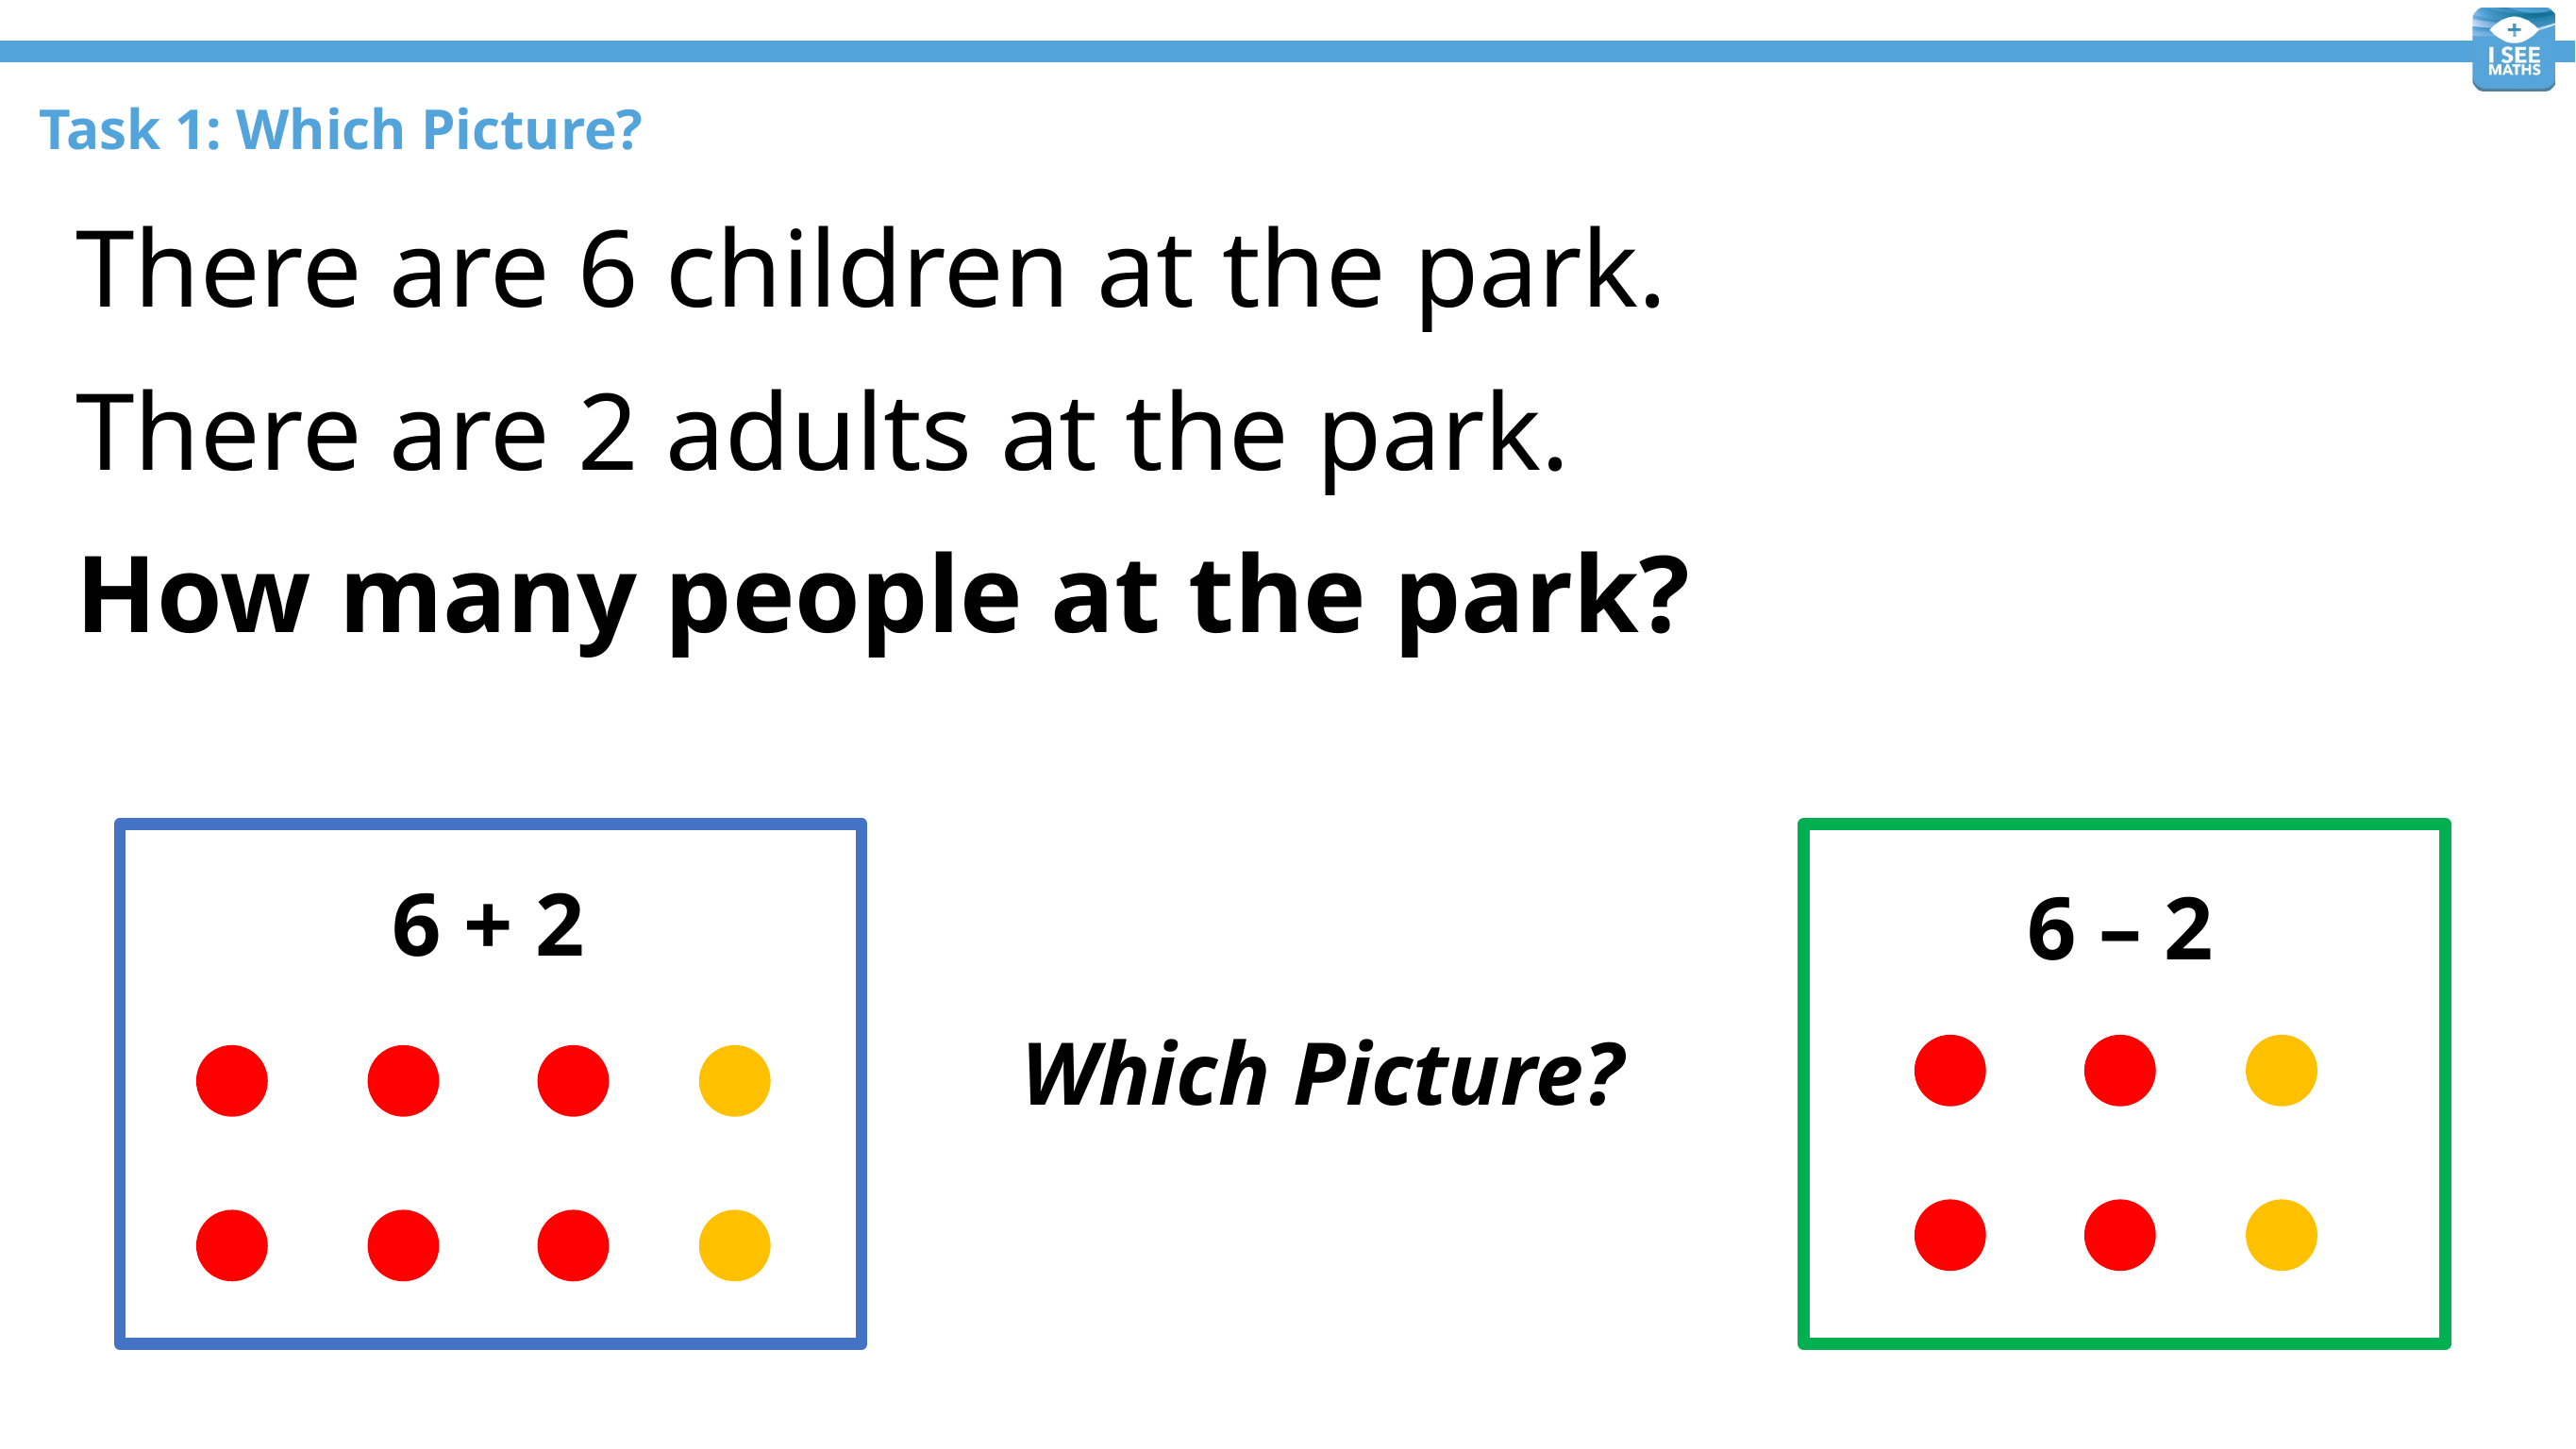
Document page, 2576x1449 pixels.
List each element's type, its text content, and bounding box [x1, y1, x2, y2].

text_box [367, 1209, 440, 1282]
text_box [119, 824, 862, 1345]
text_box [698, 1044, 771, 1117]
text_box [2246, 1034, 2317, 1107]
text_box [195, 1044, 268, 1117]
text_box [0, 41, 2472, 62]
text_box Which Picture? [1007, 1010, 1675, 1129]
text_box Task 1: Which Picture? [25, 87, 658, 168]
text_box 6 + 2 [327, 862, 650, 981]
text_box 6 – 2 [1959, 866, 2282, 985]
text_box There are 6 children at the park. There are 2 adults at the park. How many people at the park? [61, 193, 1733, 661]
text_box [2083, 1199, 2156, 1272]
text_box [367, 1044, 440, 1117]
text_box [2555, 41, 2575, 62]
text_box [2083, 1034, 2156, 1107]
text_box [195, 1209, 268, 1282]
text_box [537, 1044, 610, 1117]
text_box [1802, 824, 2447, 1345]
text_box [698, 1209, 771, 1282]
picture [2472, 8, 2555, 92]
text_box [1914, 1034, 1986, 1107]
text_box [1914, 1199, 1986, 1272]
text_box [2246, 1199, 2317, 1272]
text_box [537, 1209, 610, 1282]
